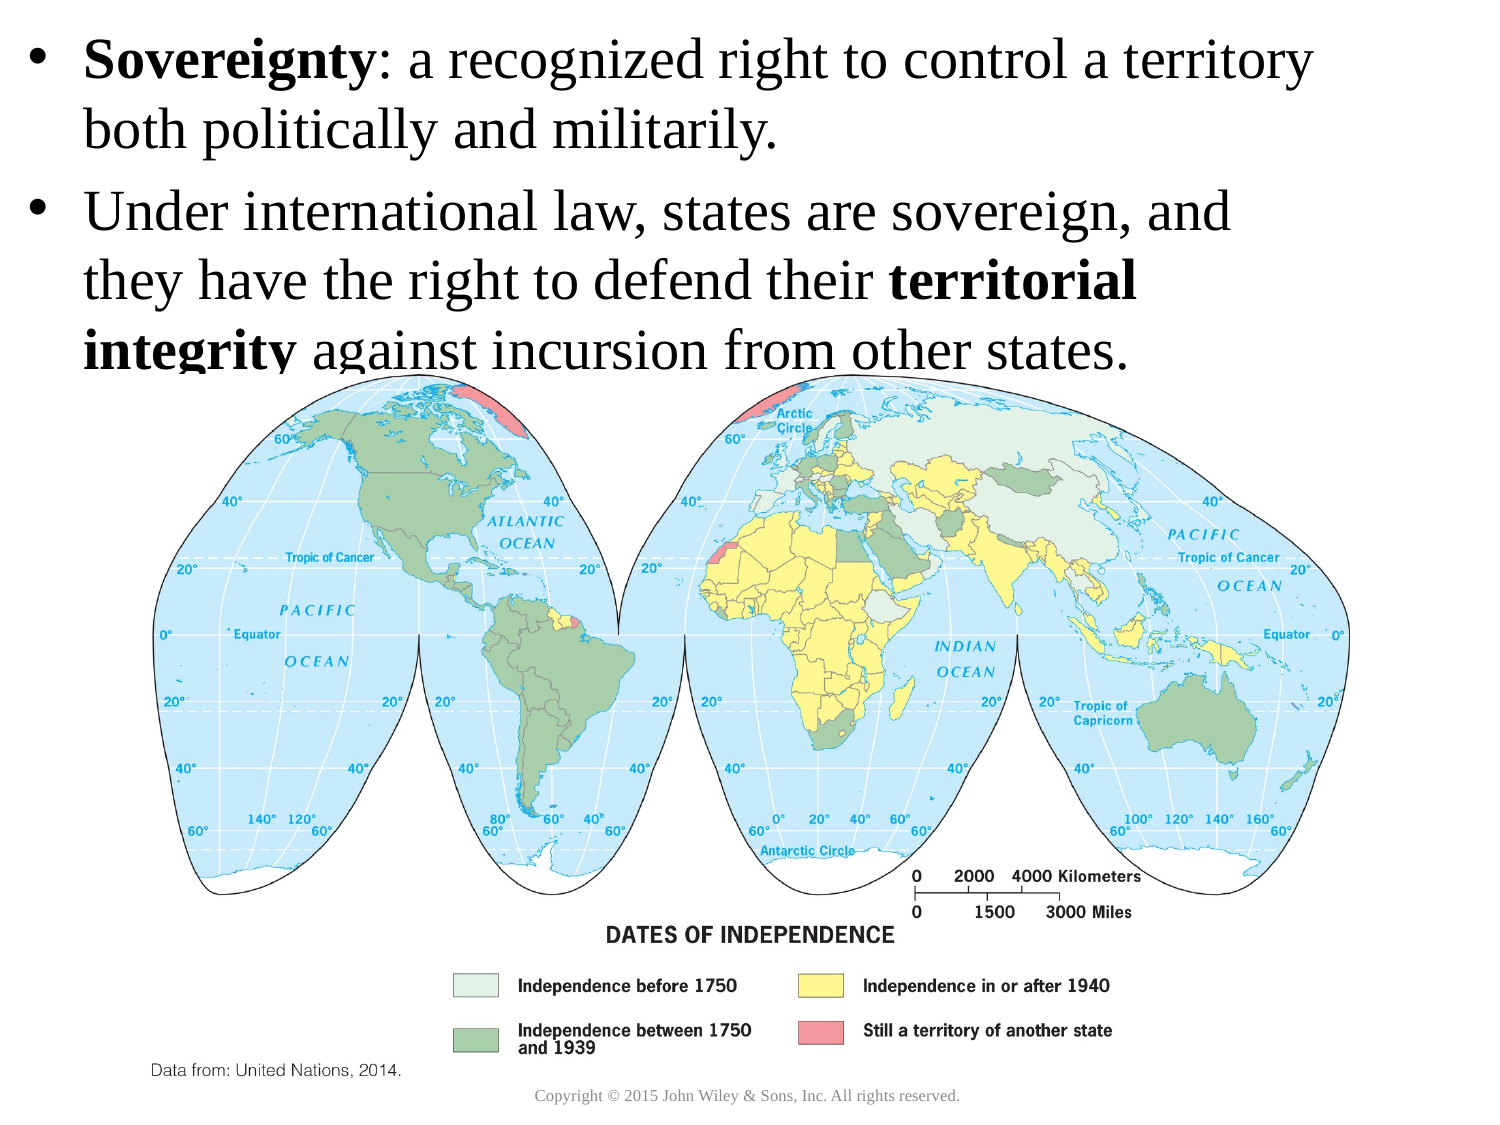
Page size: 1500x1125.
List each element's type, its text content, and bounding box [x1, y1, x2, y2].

list Sovereignty: a recognized right to control a territory both politically and militarily. Under international law, states are sovereign, and they have the right to defend their territorial integrity against incursion from other states. [12, 12, 1363, 756]
picture [149, 374, 1351, 1080]
footer Copyright © 2015 John Wiley & Sons, Inc. All rights reserved. [318, 1088, 1182, 1125]
